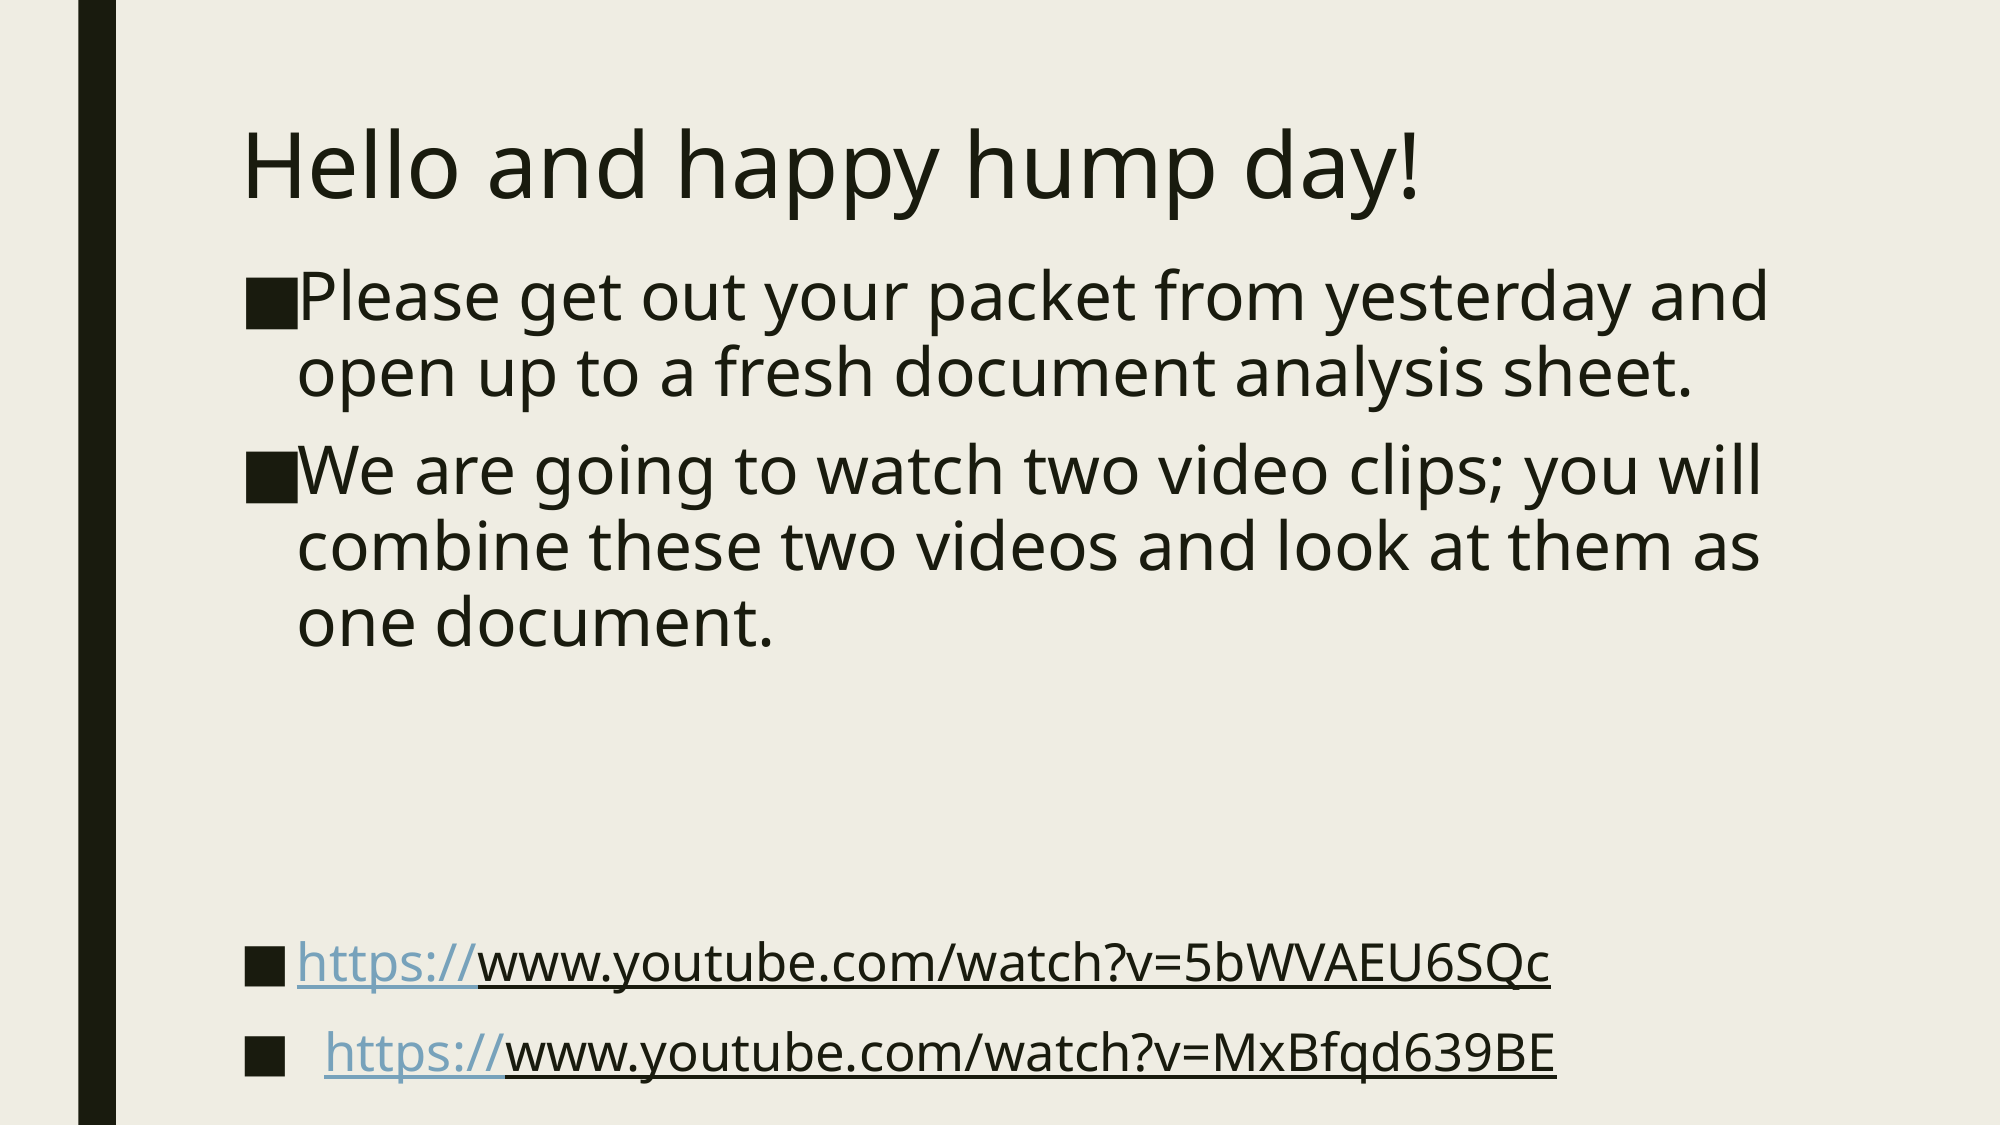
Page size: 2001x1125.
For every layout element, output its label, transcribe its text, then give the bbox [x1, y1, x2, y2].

list Please get out your packet from yesterday and open up to a fresh document analysis sheet. We are going to watch two video clips; you will combine these two videos and look at them as one document. https://www.youtube.com/watch?v=5bWVAEU6SQc https://www.youtube.com/watch?v=MxBfqd639BE [225, 251, 1800, 1108]
title Hello and happy hump day! [225, 112, 1800, 251]
